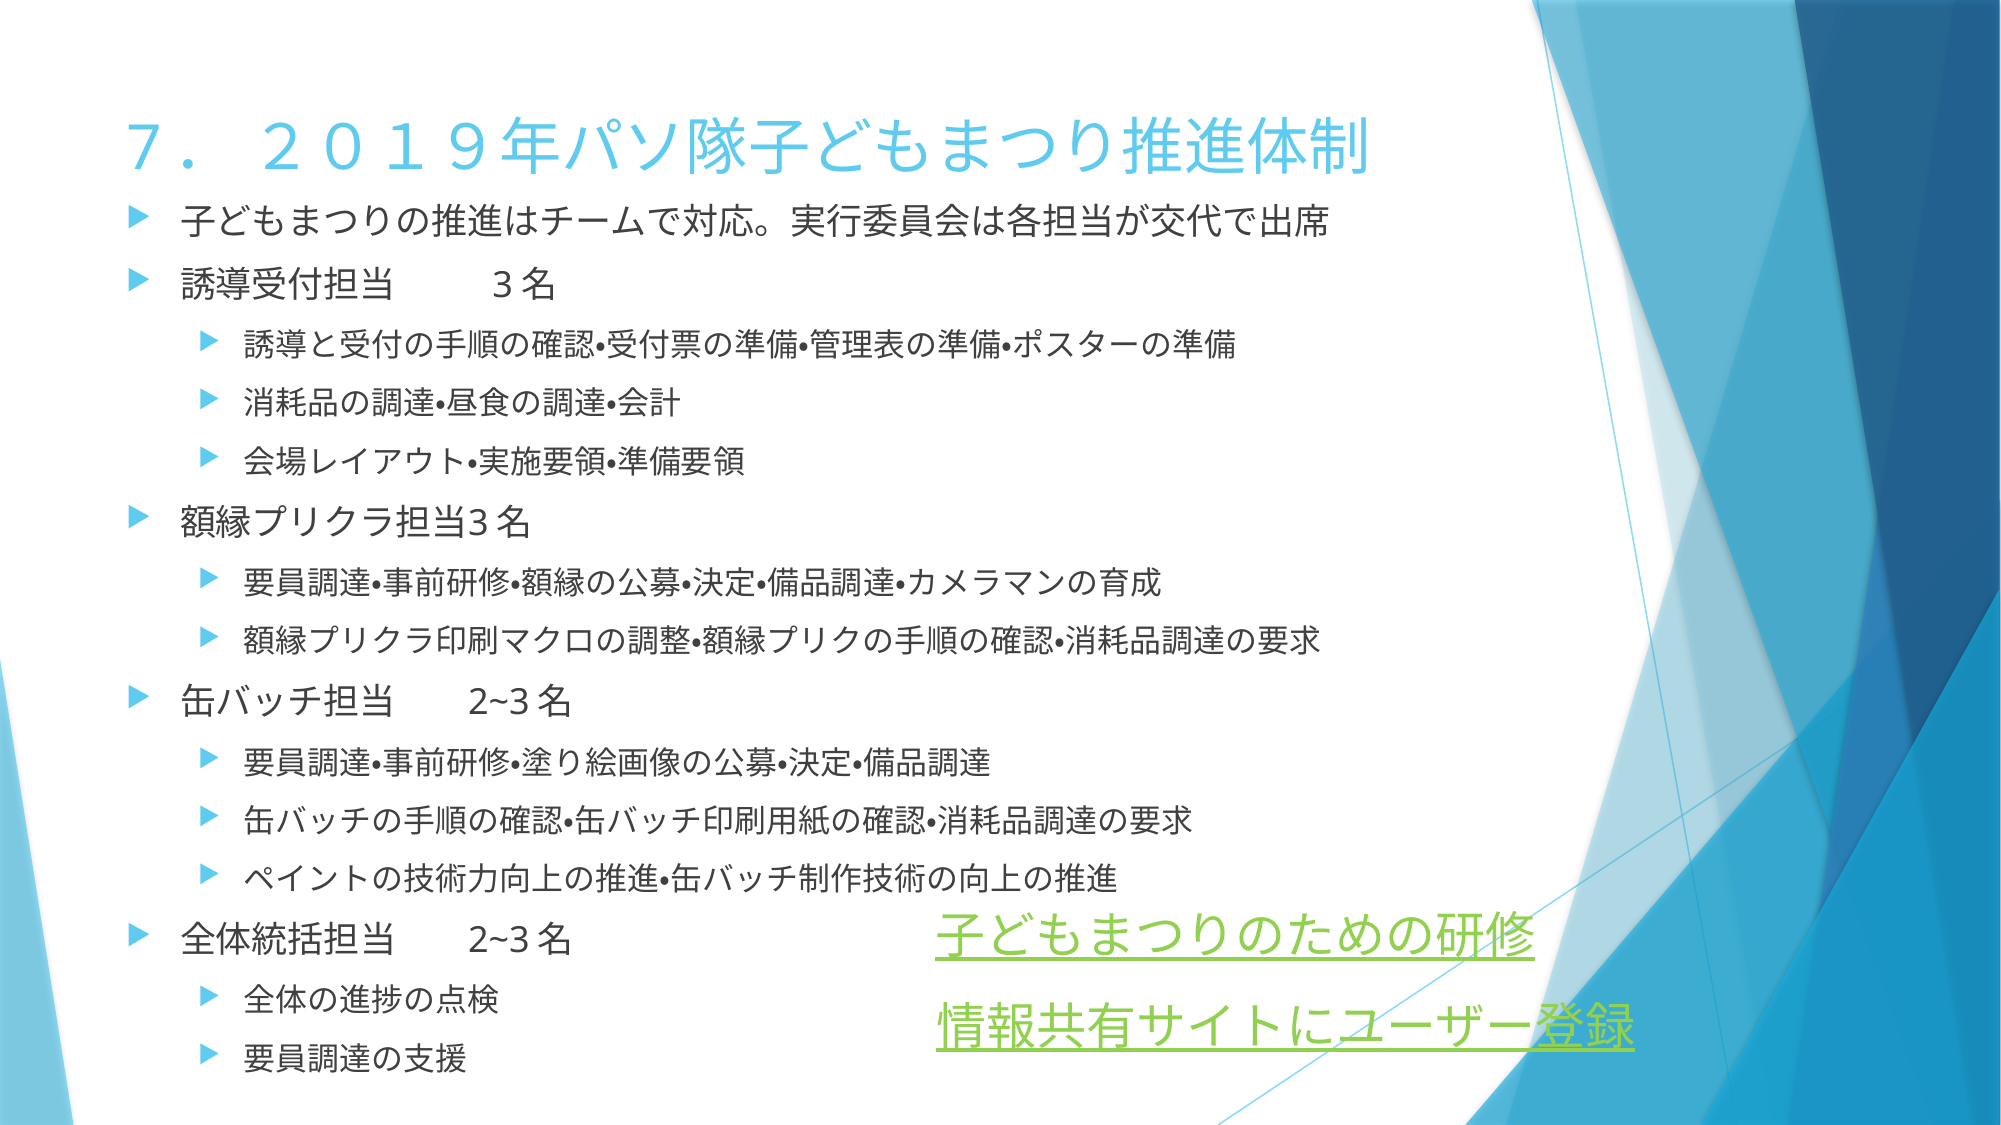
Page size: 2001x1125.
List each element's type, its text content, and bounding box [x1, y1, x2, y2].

title 7． ２０１９年パソ隊子どもまつり推進体制 [111, 99, 1522, 191]
text_box 情報共有サイトにユーザー登録 [921, 987, 1651, 1075]
list 子どもまつりの推進はチームで対応。実行委員会は各担当が交代で出席 誘導受付担当 3名 誘導と受付の手順の確認・受付票の準備・管理表の準備・ポスターの準備 消耗品の調達・昼食の調達・会計 会場レイアウト・実施要領・準備要領 額縁プリクラ担当 3名 要員調達・事前研修・額縁の公募・決定・備品調達・カメラマンの育成 額縁プリクラ印刷マクロの調整・額縁プリクの手順の確認・消耗品調達の要求 缶バッチ担当 2~3名 要員調達・事前研修・塗り絵画像の公募・決定・備品調達 缶バッチの手順の確認・缶バッチ印刷用紙の確認・消耗品調達の要求 ペイントの技術力向上の推進・缶バッチ制作技術の向上の推進 全体統括担当 2~3名 全体の進捗の点検 要員調達の支援 [111, 191, 1522, 1085]
text_box 子どもまつりのための研修 [920, 895, 1551, 983]
